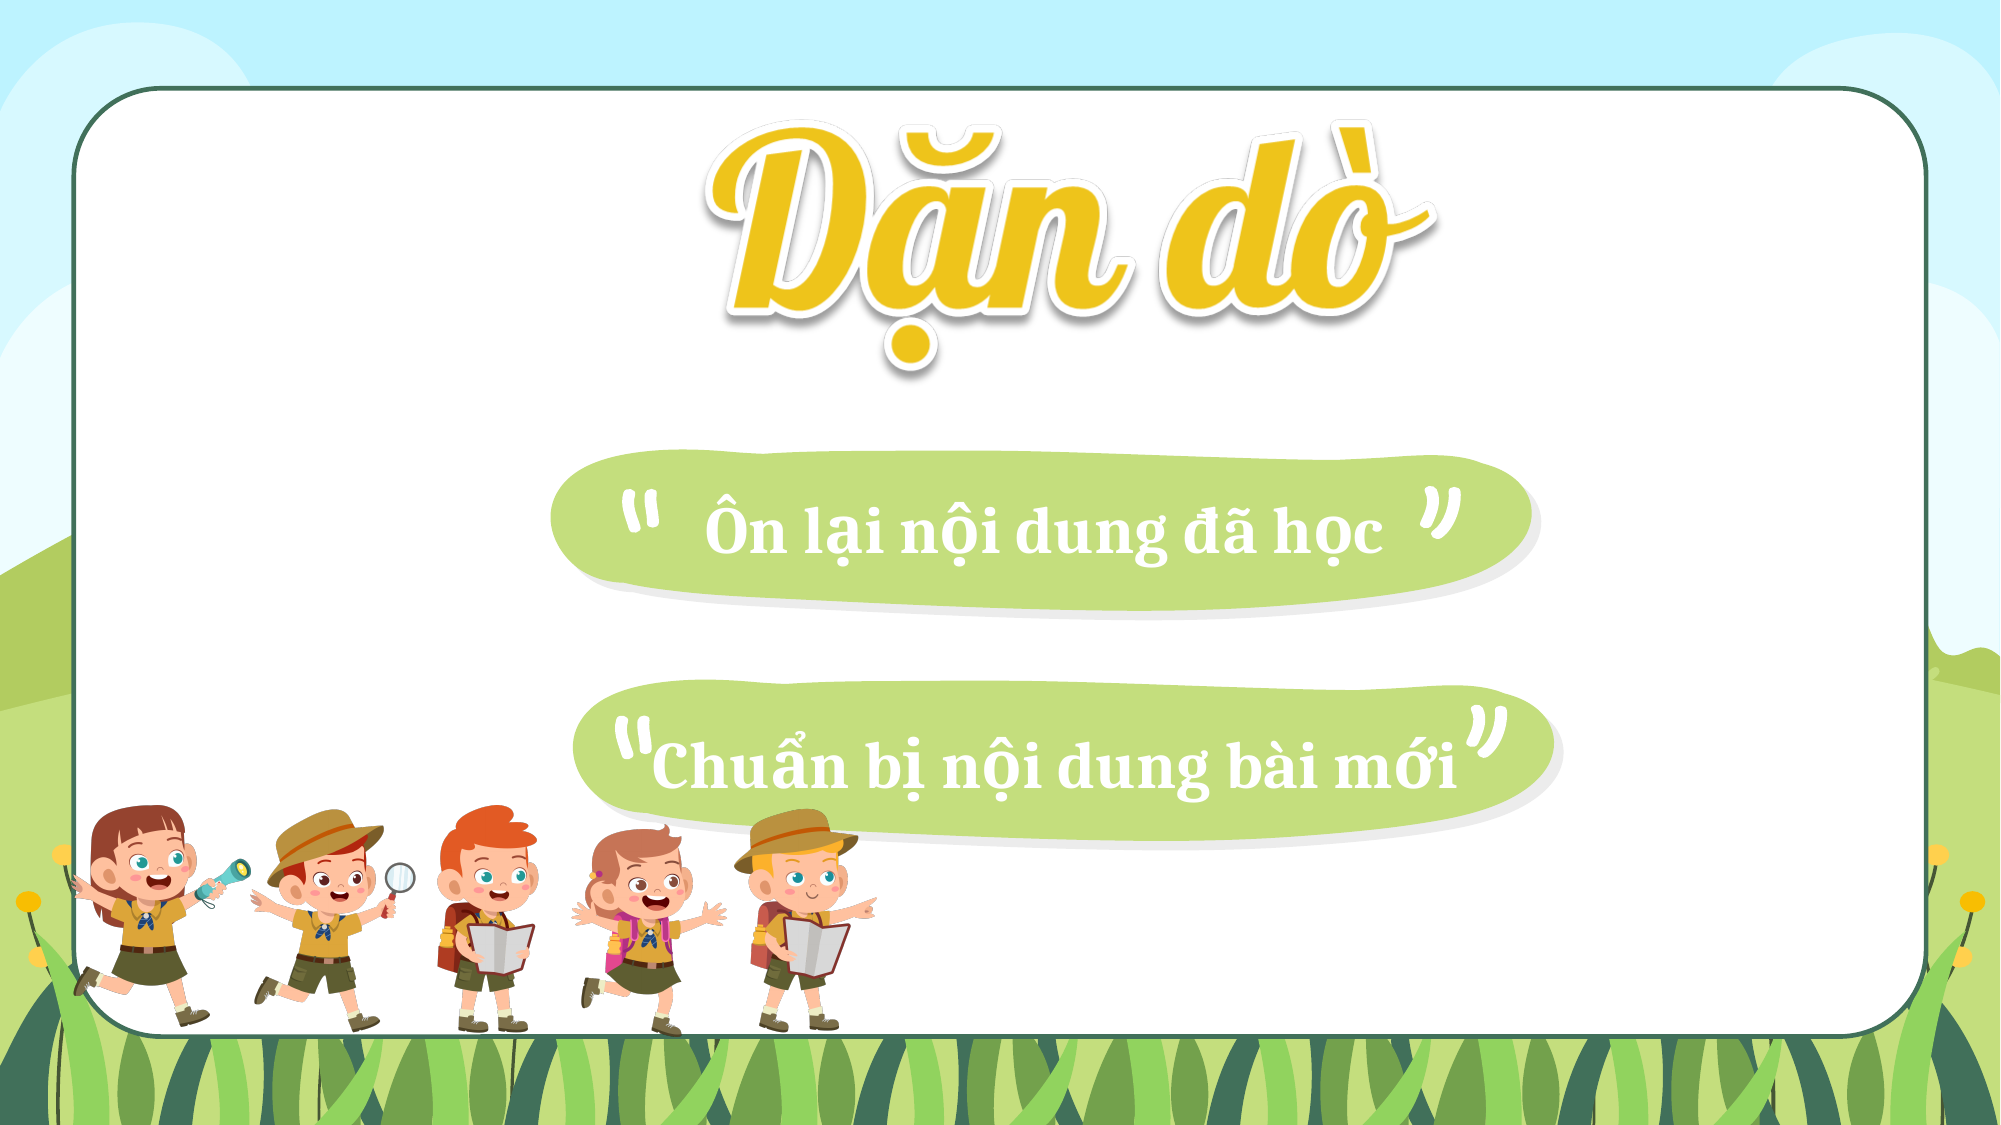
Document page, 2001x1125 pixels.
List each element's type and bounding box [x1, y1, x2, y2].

text_box [550, 449, 1542, 621]
text_box [71, 805, 877, 1037]
text_box [572, 679, 1564, 851]
picture [0, 0, 2000, 667]
